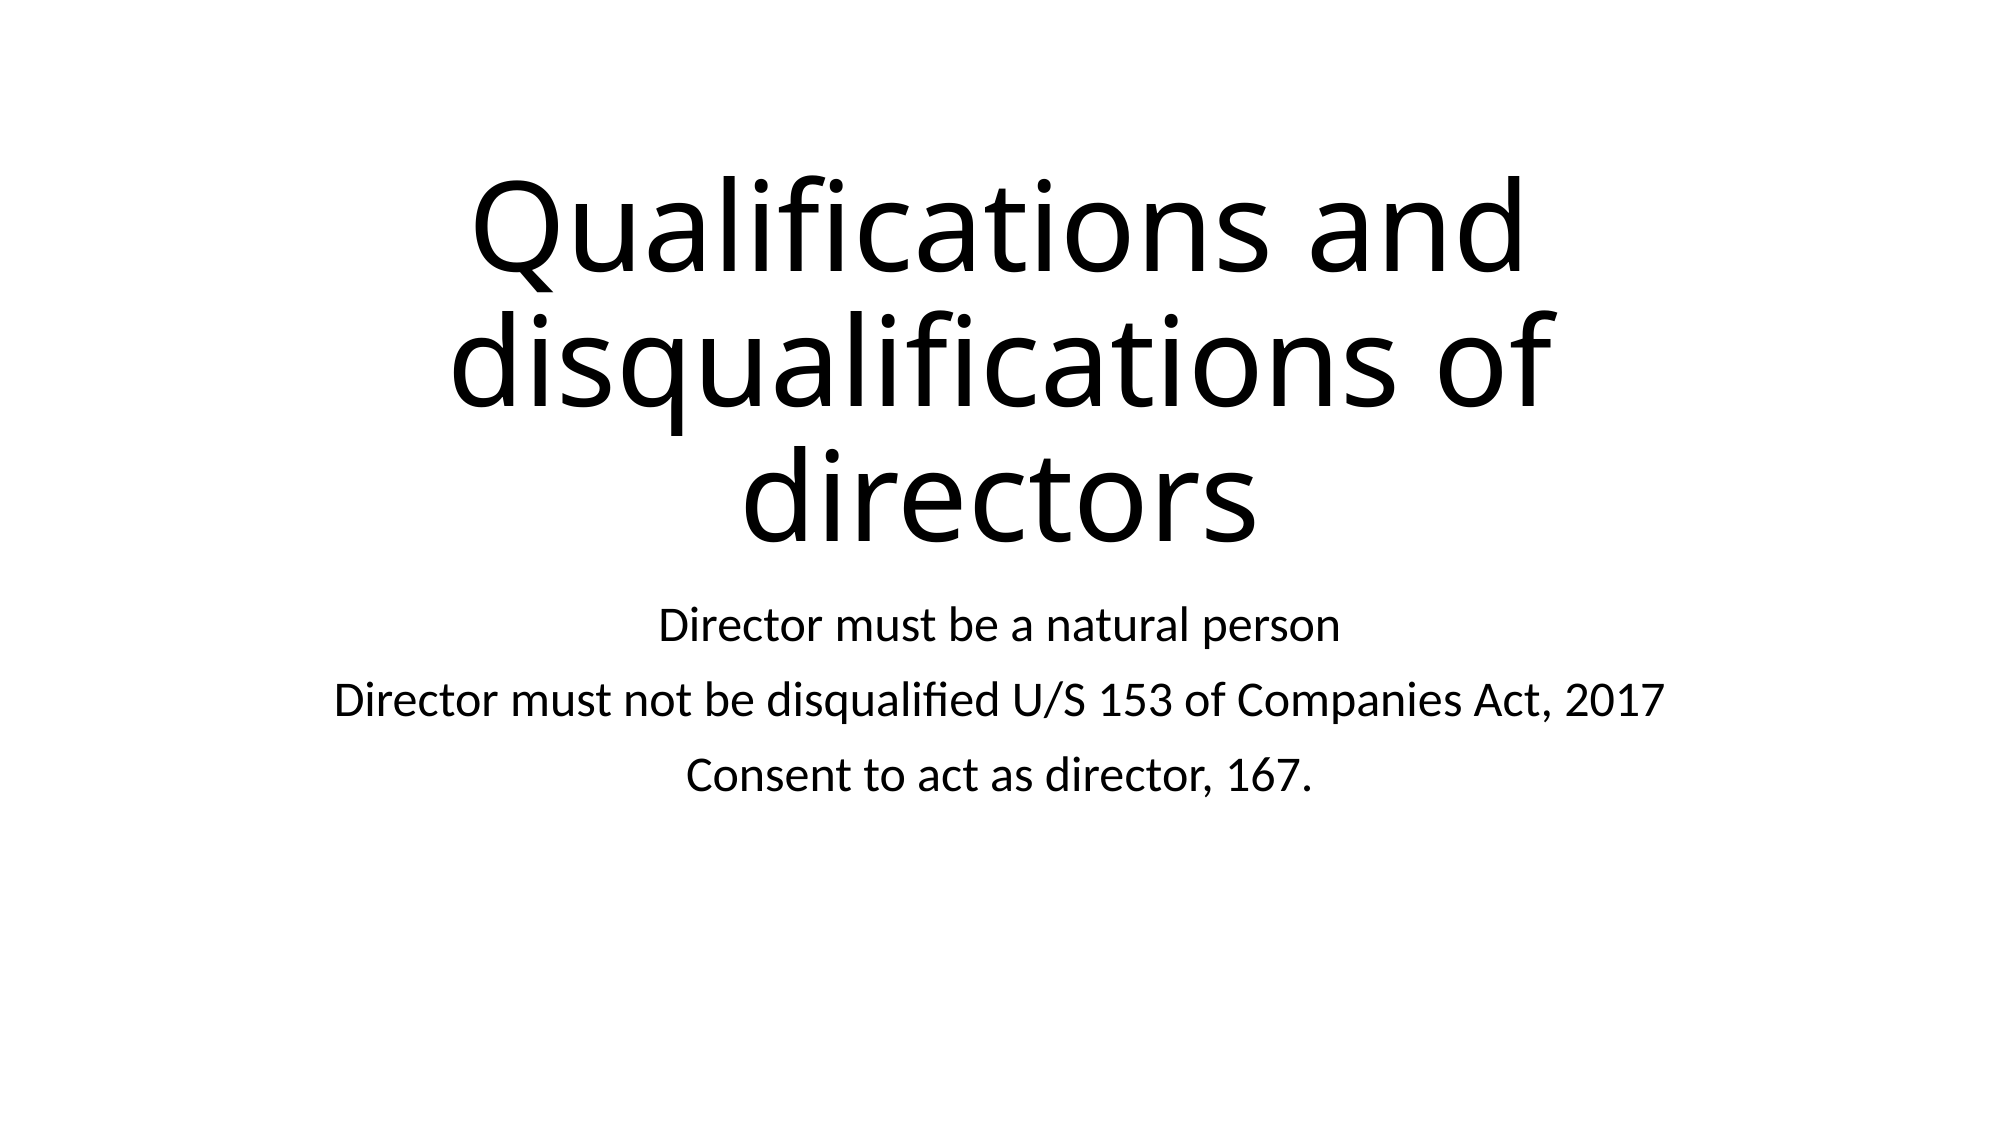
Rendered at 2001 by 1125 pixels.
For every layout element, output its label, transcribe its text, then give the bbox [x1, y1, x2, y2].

subtitle Director must be a natural person Director must not be disqualified U/S 153 of Companies Act, 2017 Consent to act as director, 167. [249, 590, 1750, 863]
title Qualifications and disqualifications of directors [249, 184, 1750, 576]
